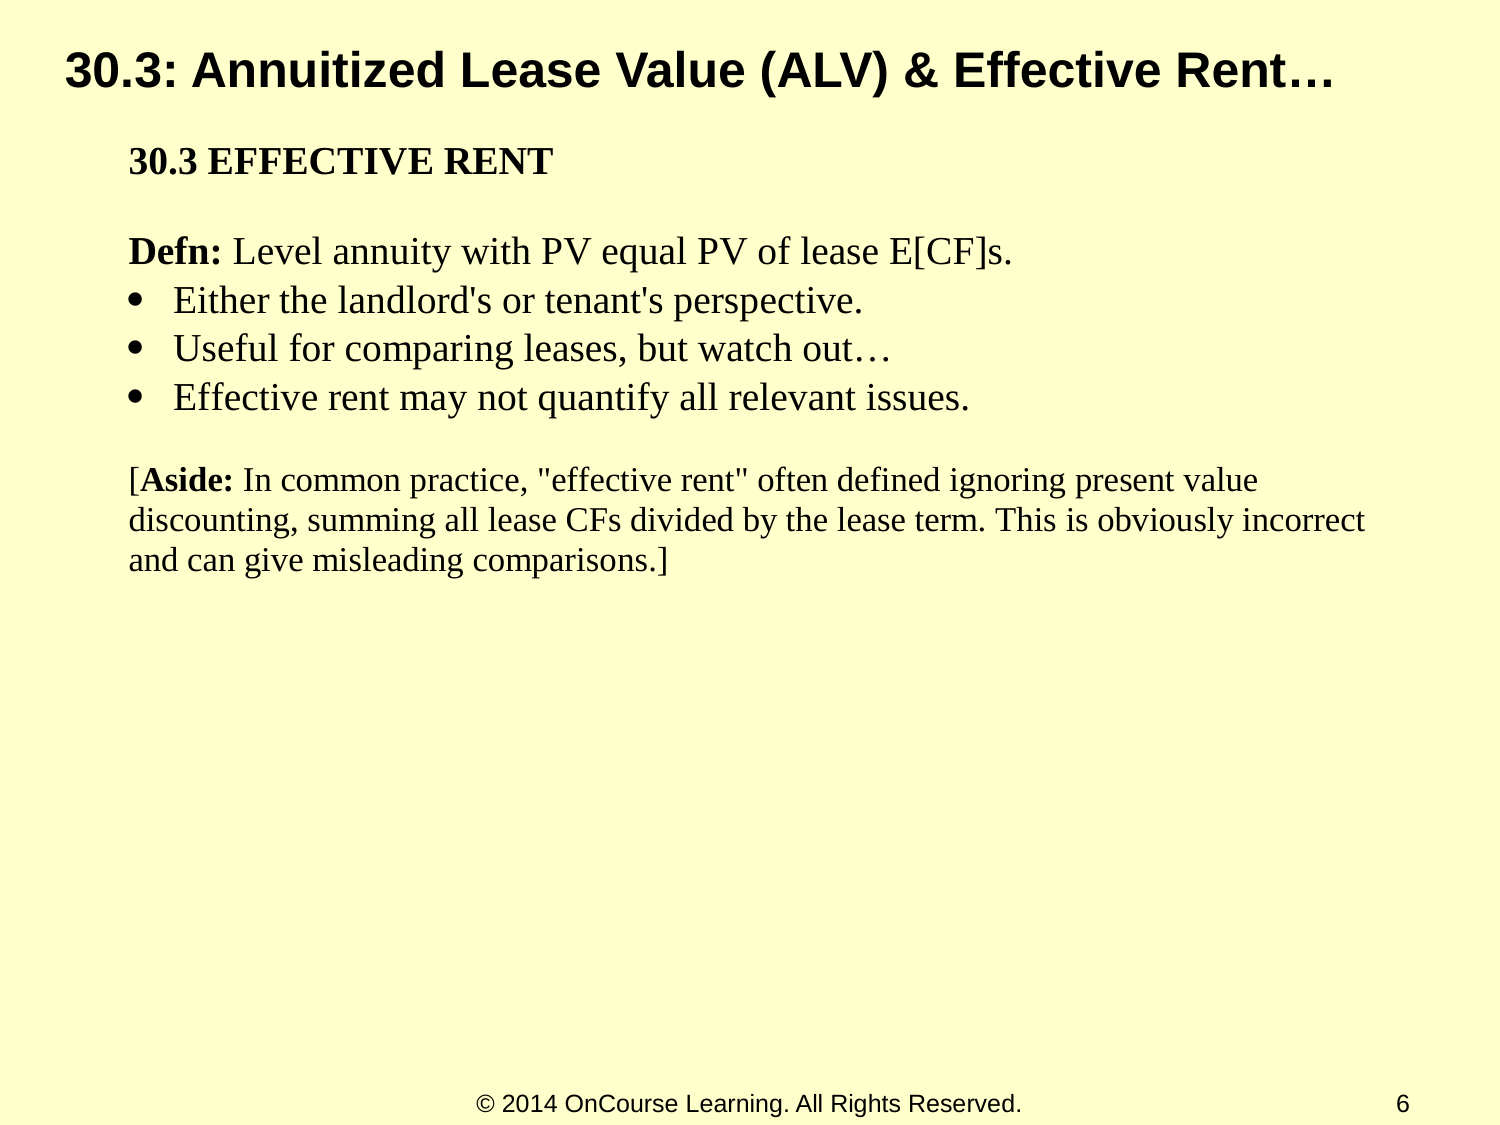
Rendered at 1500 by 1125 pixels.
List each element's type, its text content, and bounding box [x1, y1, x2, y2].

footer © 2014 OnCourse Learning. All Rights Reserved. [300, 1050, 1074, 1125]
picture [74, 137, 1413, 580]
text_box 30.3: Annuitized Lease Value (ALV) & Effective Rent… [49, 29, 1475, 105]
slide_number 6 [1074, 1050, 1425, 1125]
